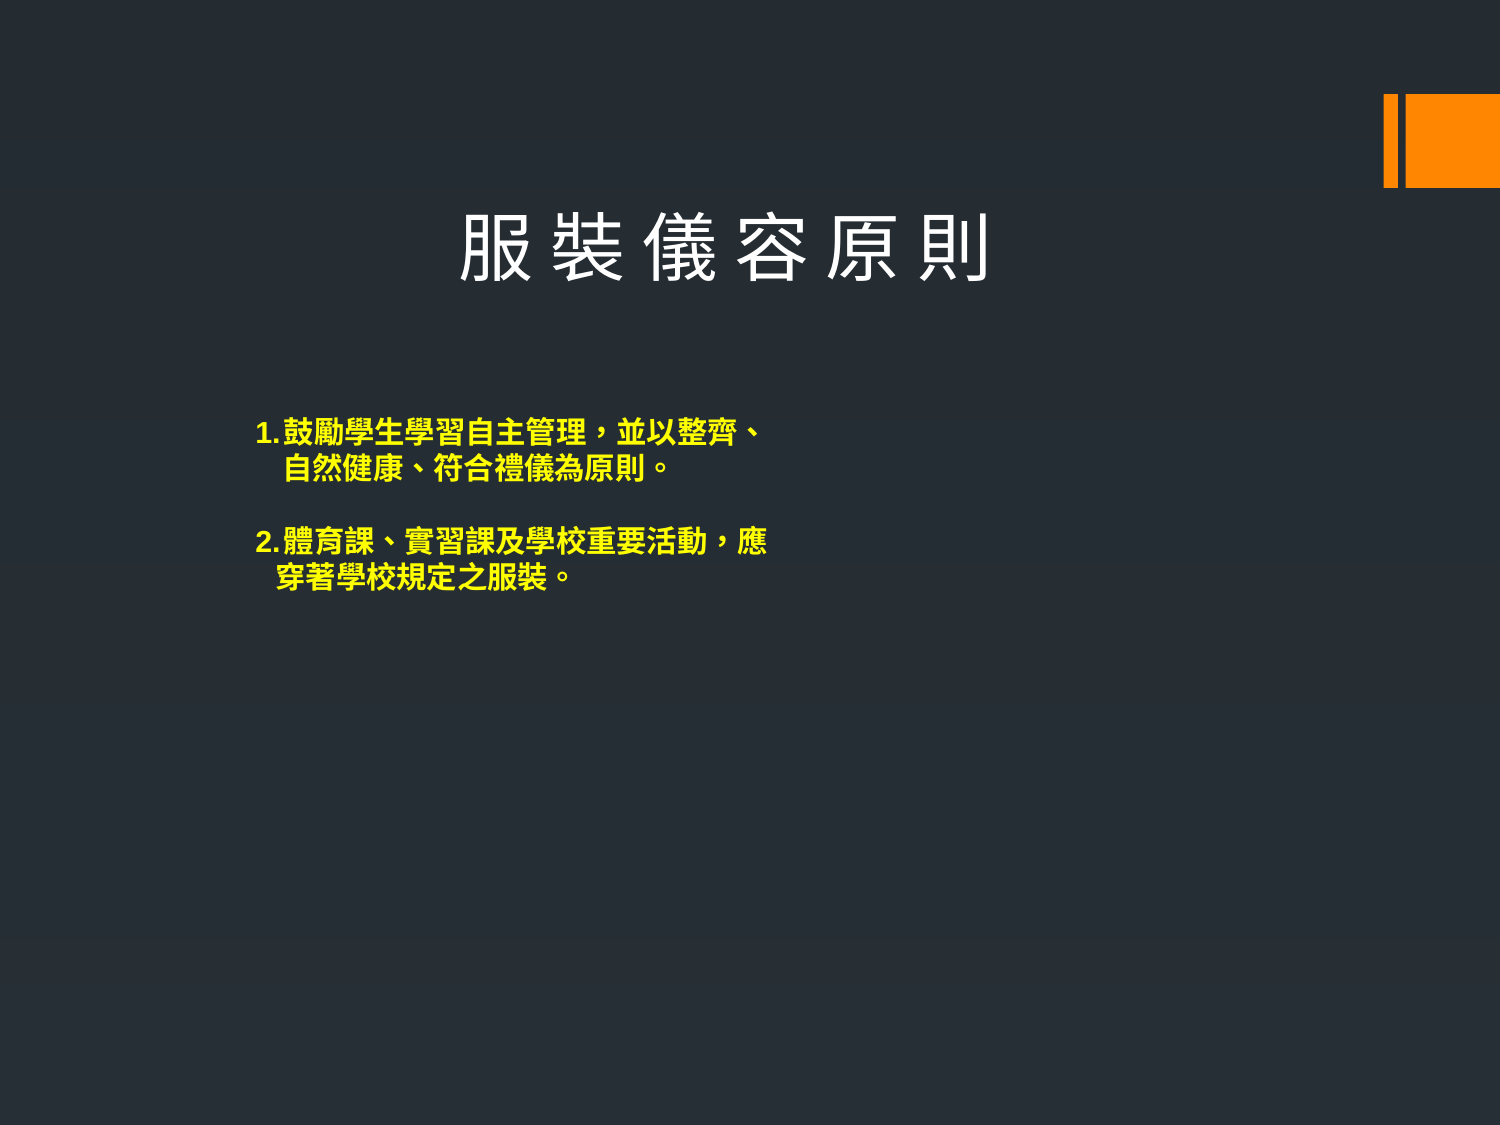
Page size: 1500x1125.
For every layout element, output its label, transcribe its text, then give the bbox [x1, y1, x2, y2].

list 服 裝 儀 容 原 則 [391, 210, 1061, 298]
title 1.鼓勵學生學習自主管理，並以整齊、 自然健康、符合禮儀為原則。 2.體育課、實習課及學校重要活動，應 穿著學校規定之服裝。 [240, 372, 1350, 866]
